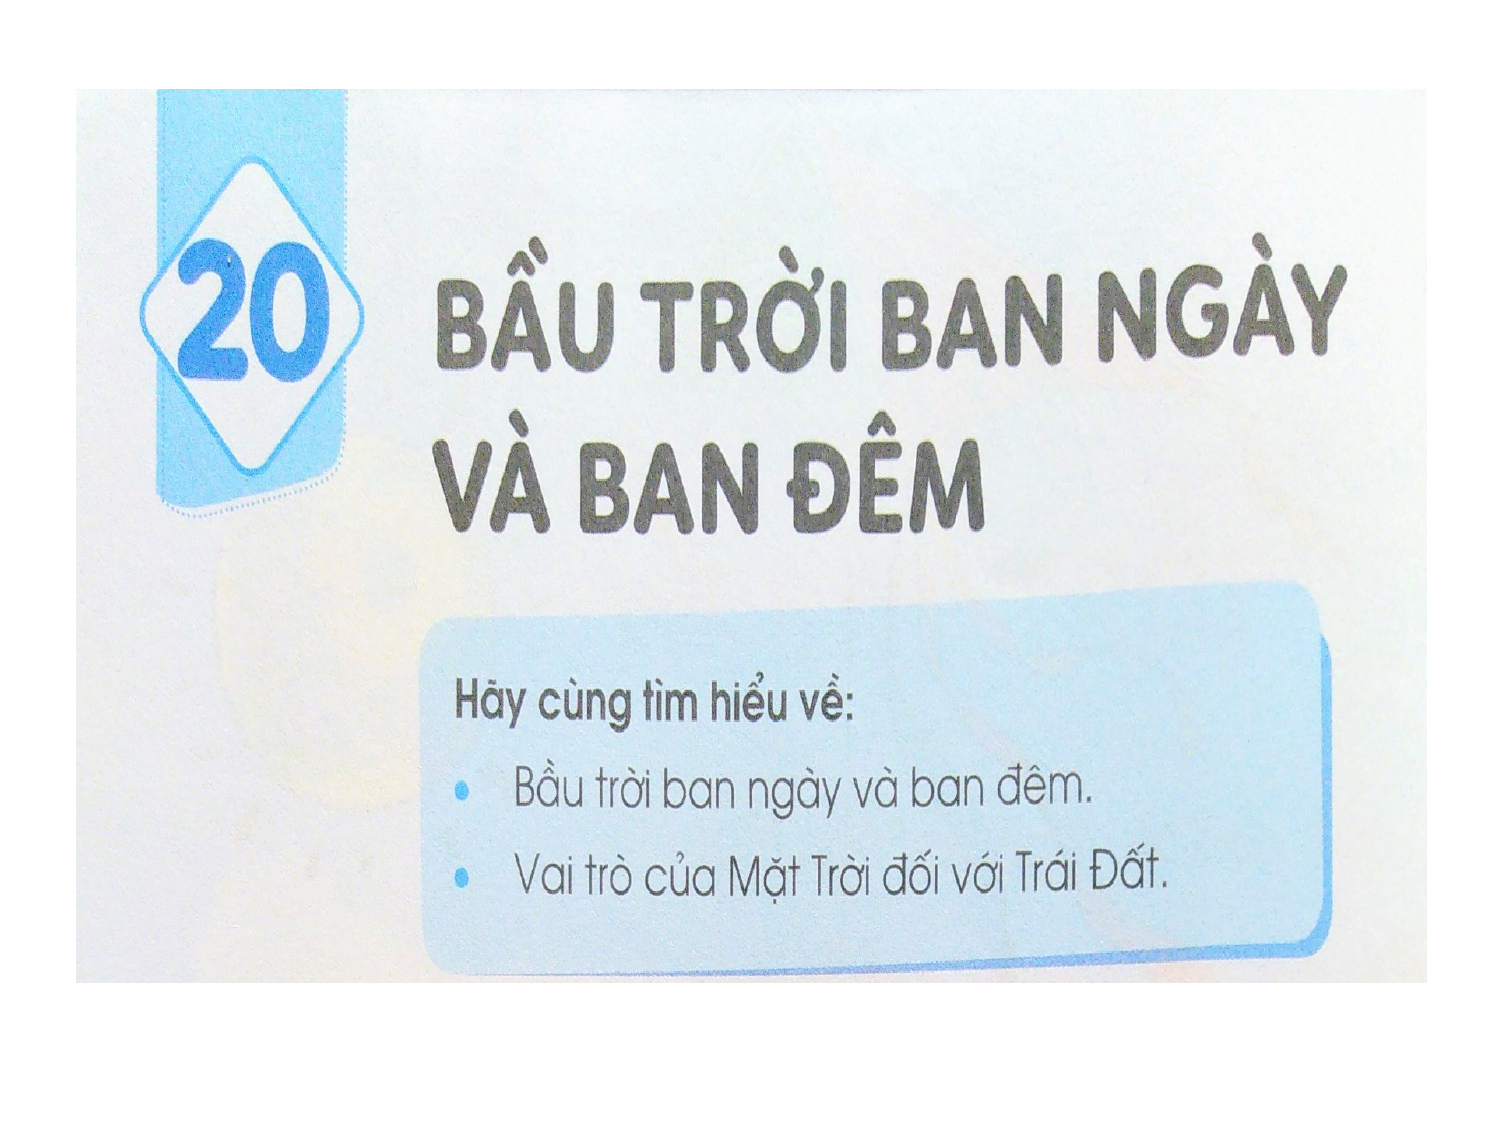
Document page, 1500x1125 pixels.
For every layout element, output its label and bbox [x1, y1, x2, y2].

list [76, 89, 1427, 983]
